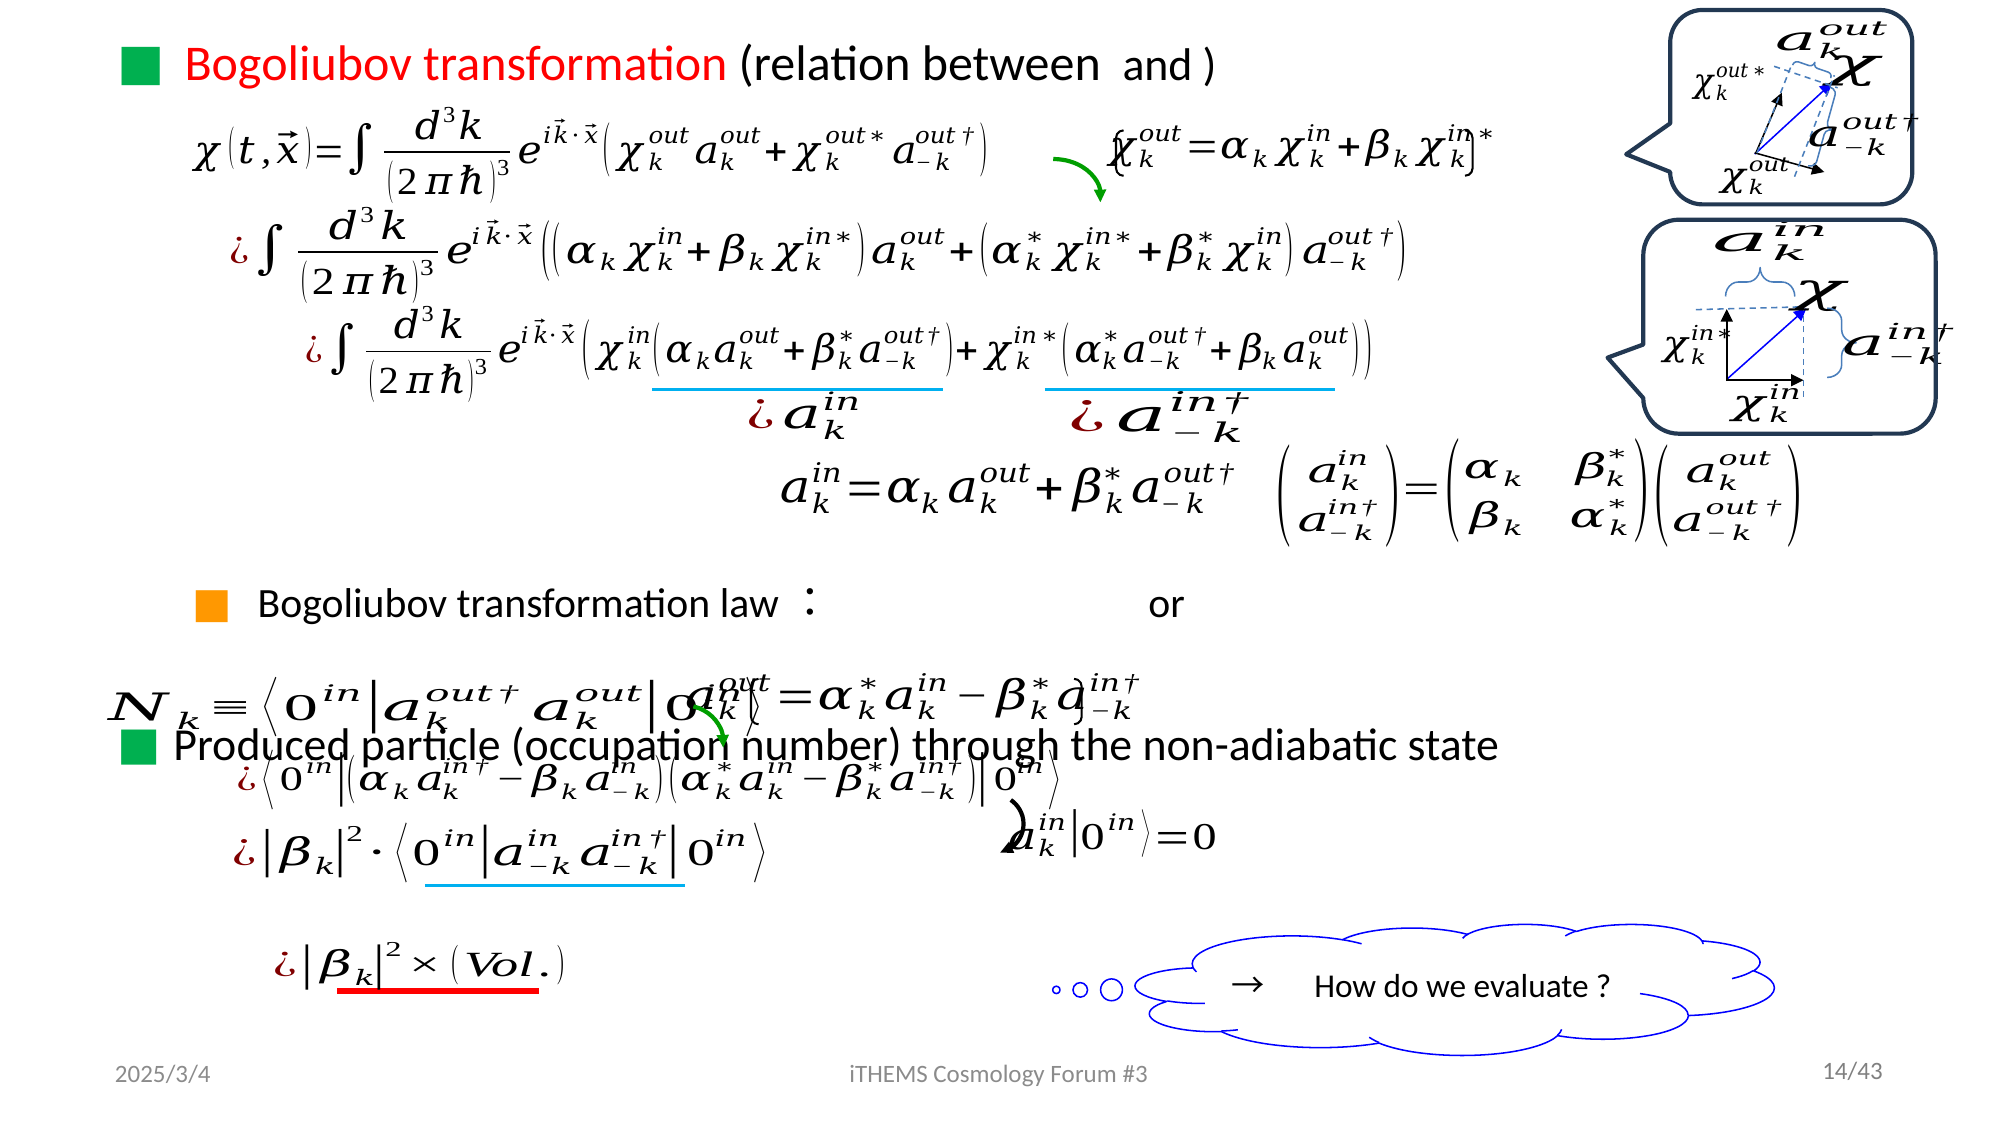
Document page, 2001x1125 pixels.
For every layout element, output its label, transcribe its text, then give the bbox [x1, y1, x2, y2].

text_box [993, 799, 1025, 853]
text_box [1624, 7, 1901, 203]
text_box [683, 705, 729, 748]
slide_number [99, 1042, 566, 1103]
footer iTHEMS Cosmology Forum #3 [566, 1042, 1432, 1103]
text_box [1115, 129, 1474, 177]
text_box [1605, 228, 1652, 425]
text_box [1689, 16, 1923, 200]
text_box [1053, 158, 1107, 203]
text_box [1135, 923, 1775, 1056]
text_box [1657, 216, 1958, 429]
text_box [750, 678, 1083, 726]
